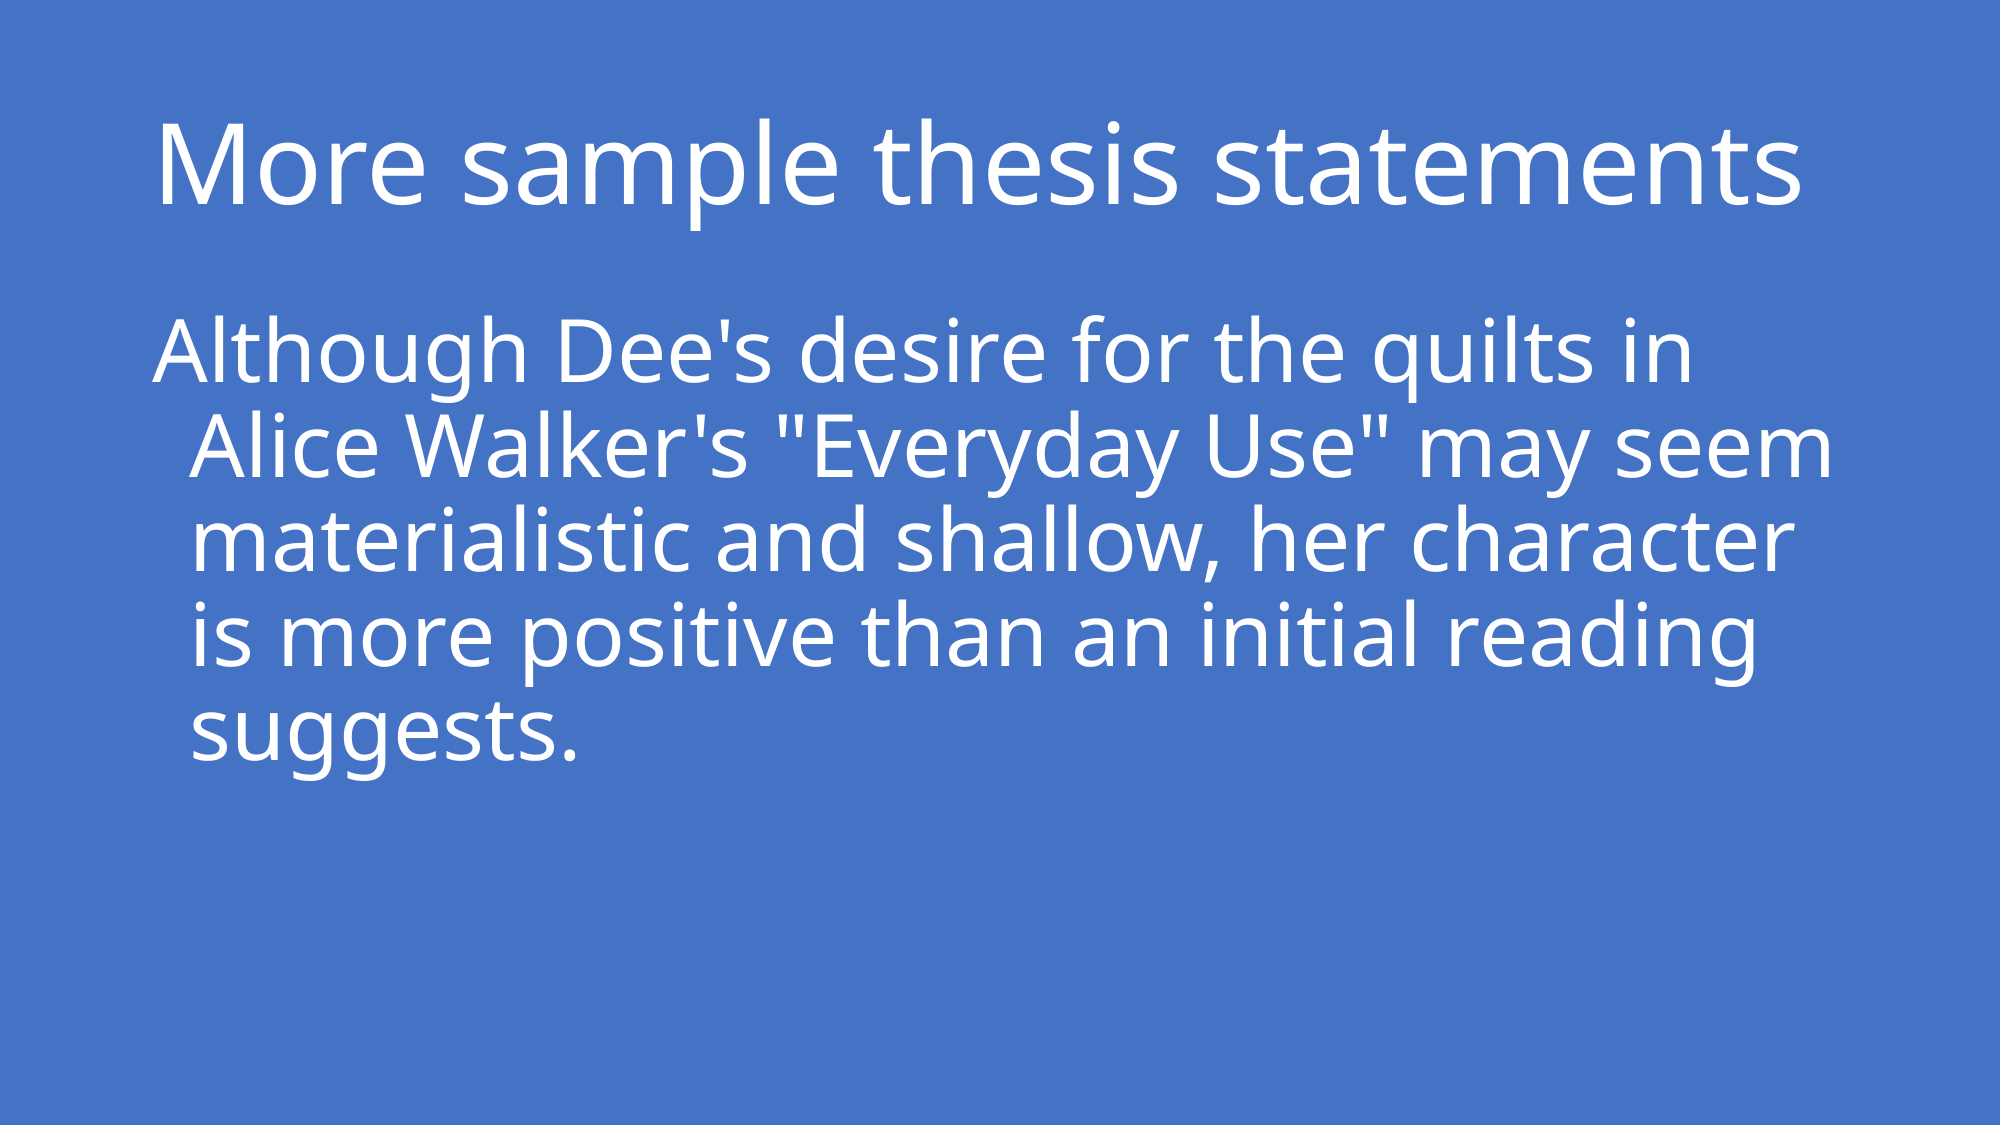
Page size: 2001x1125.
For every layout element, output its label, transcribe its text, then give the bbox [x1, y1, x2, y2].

list Although Dee's desire for the quilts in Alice Walker's "Everyday Use" may seem materialistic and shallow, her character is more positive than an initial reading suggests. [137, 299, 1863, 1014]
title More sample thesis statements [137, 59, 1863, 278]
